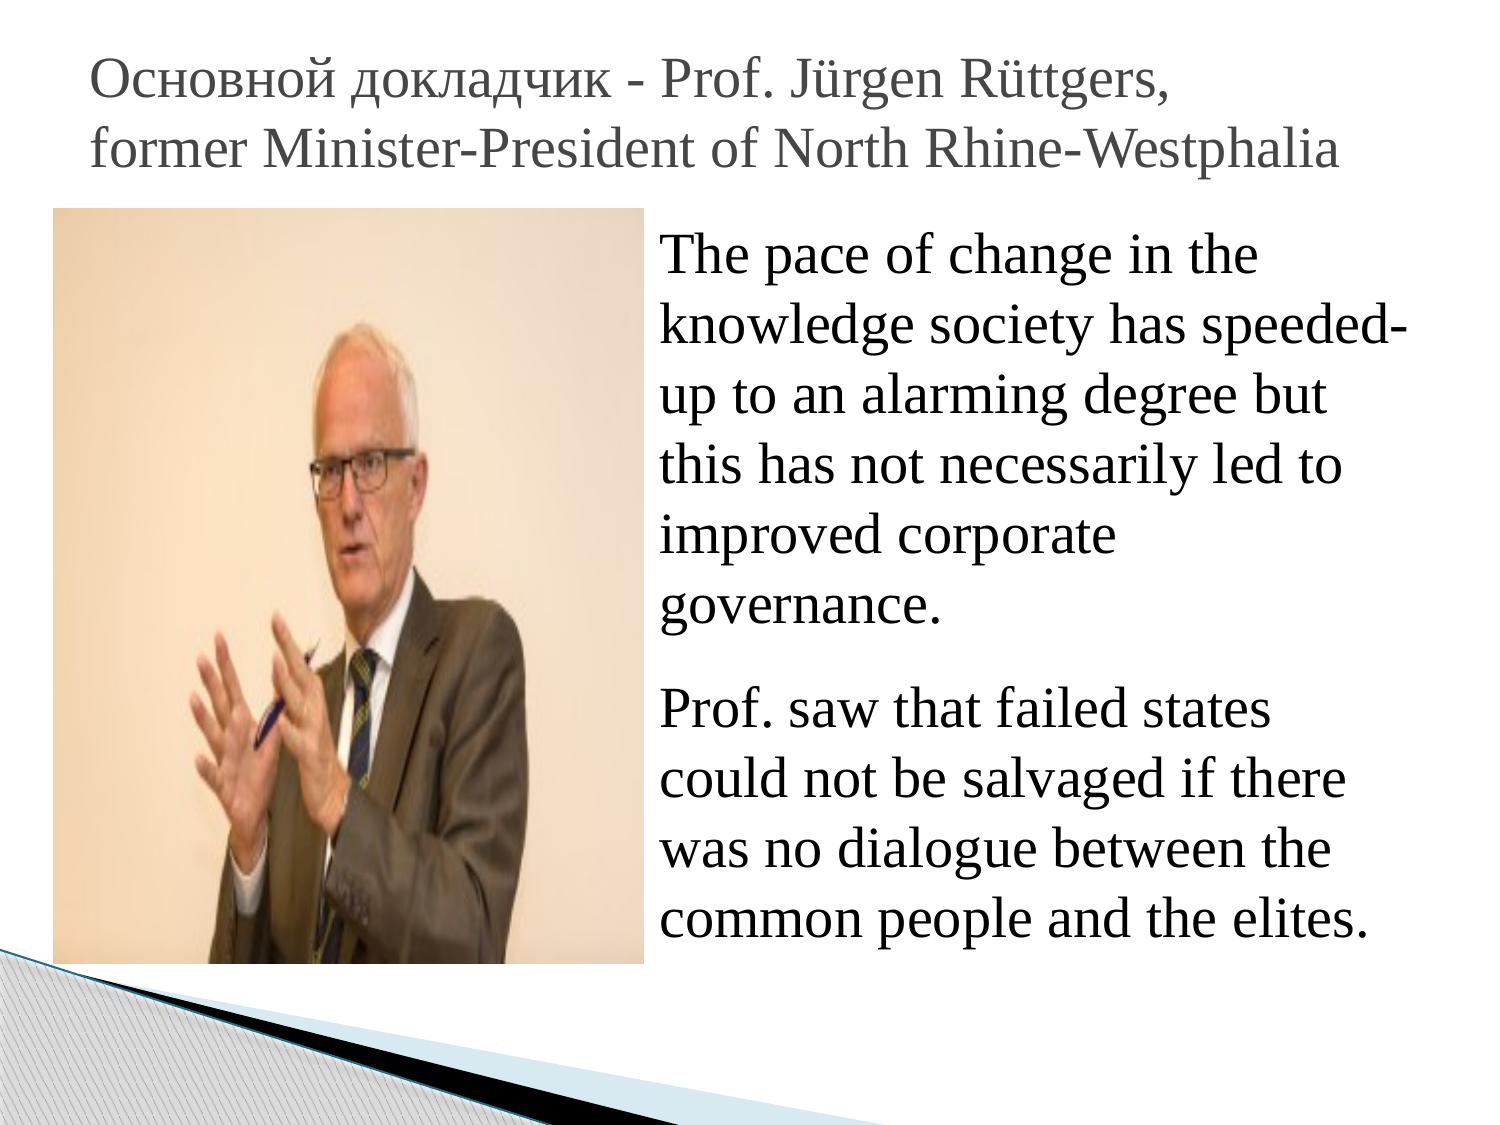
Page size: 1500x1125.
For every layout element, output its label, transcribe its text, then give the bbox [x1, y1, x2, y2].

picture [52, 207, 644, 965]
title Основной докладчик - Prof. Jürgen Rüttgers, former Minister-President of North Rhine-Westphalia [75, 45, 1425, 173]
list The pace of change in the knowledge society has speeded-up to an alarming degree but this has not necessarily led to improved corporate governance. Prof. saw that failed states could not be salvaged if there was no dialogue between the common people and the elites. [584, 208, 1425, 986]
